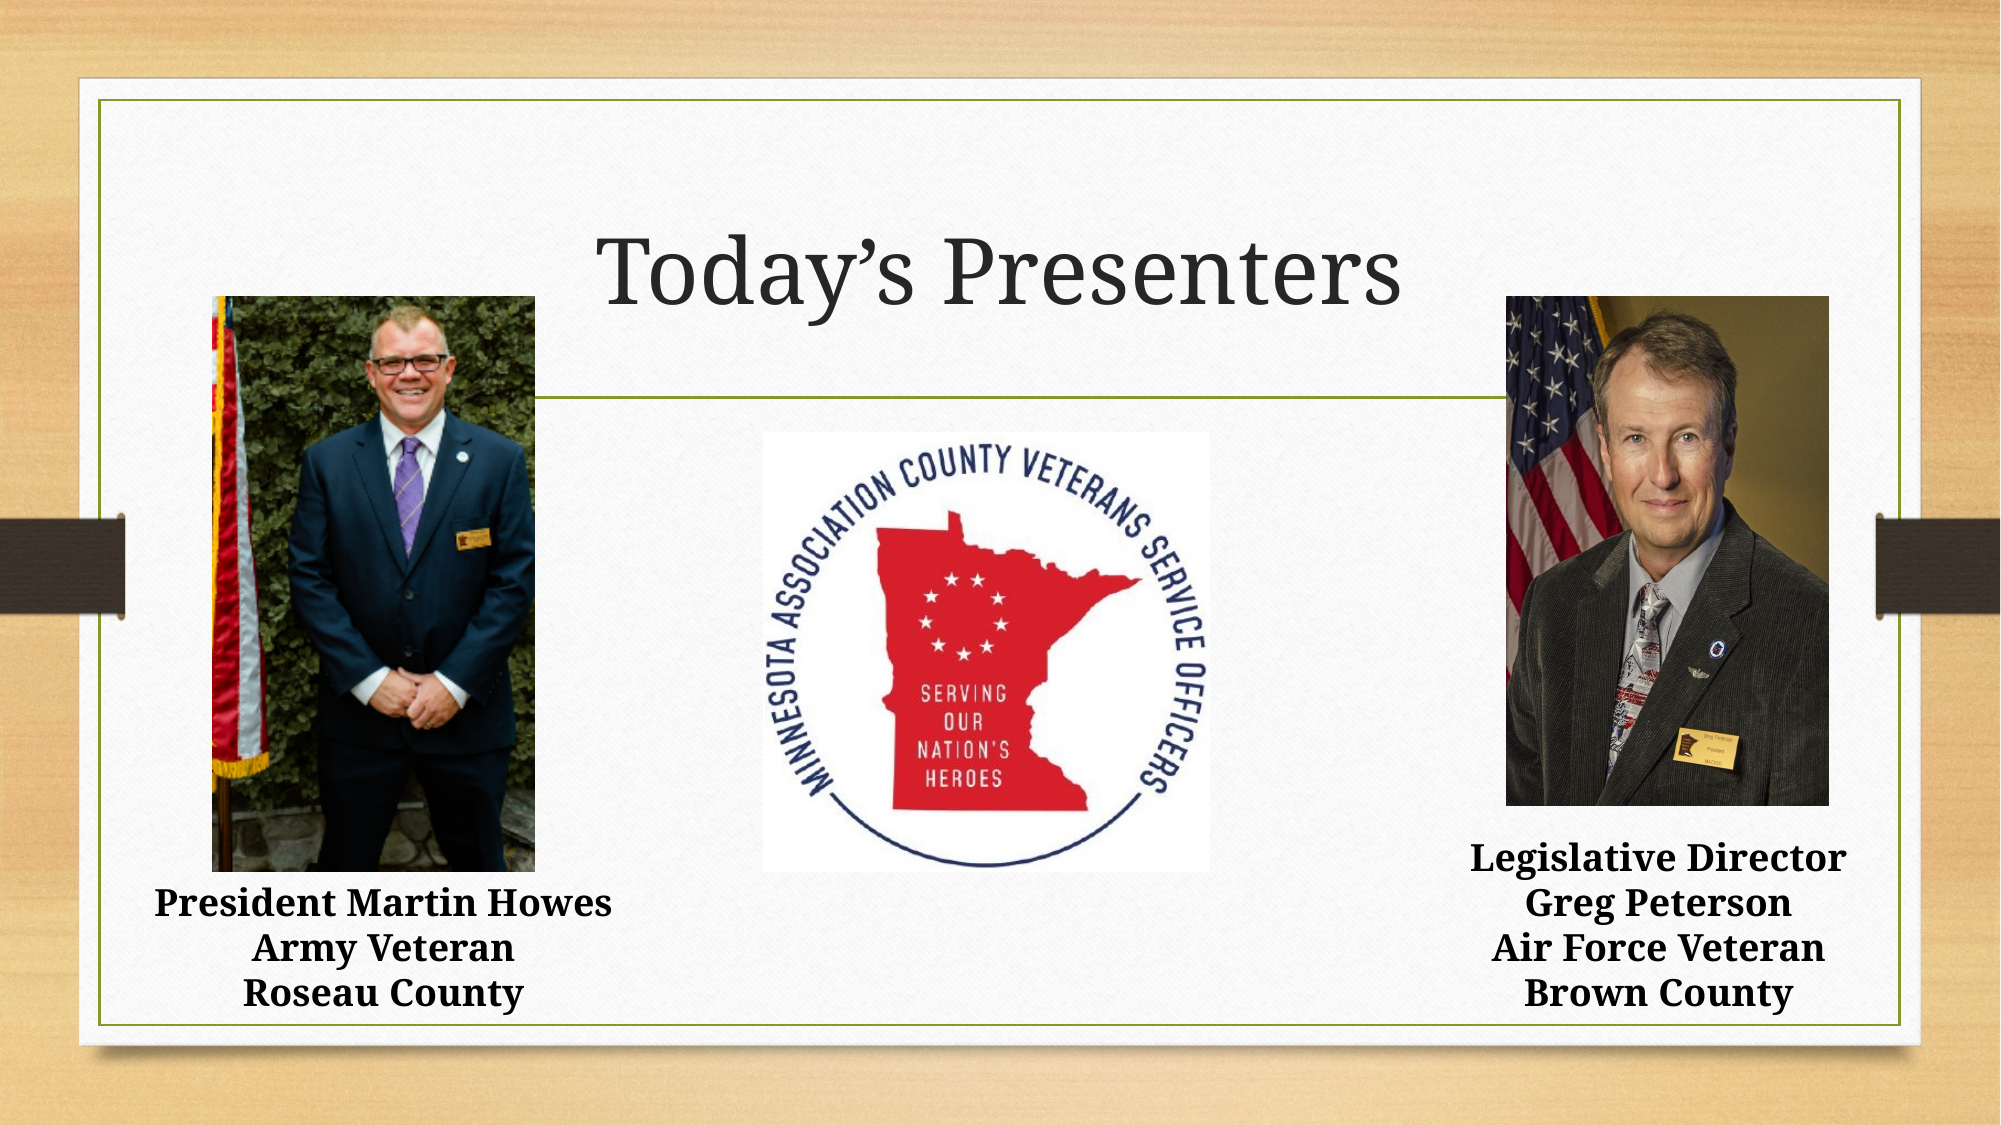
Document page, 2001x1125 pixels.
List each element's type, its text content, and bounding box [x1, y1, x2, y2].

text_box President Martin Howes Army Veteran Roseau County [139, 871, 628, 1022]
text_box Legislative Director Greg Peterson Air Force Veteran Brown County [1455, 826, 1863, 1022]
picture [0, 0, 2001, 1125]
title Today’s Presenters [212, 161, 1788, 375]
